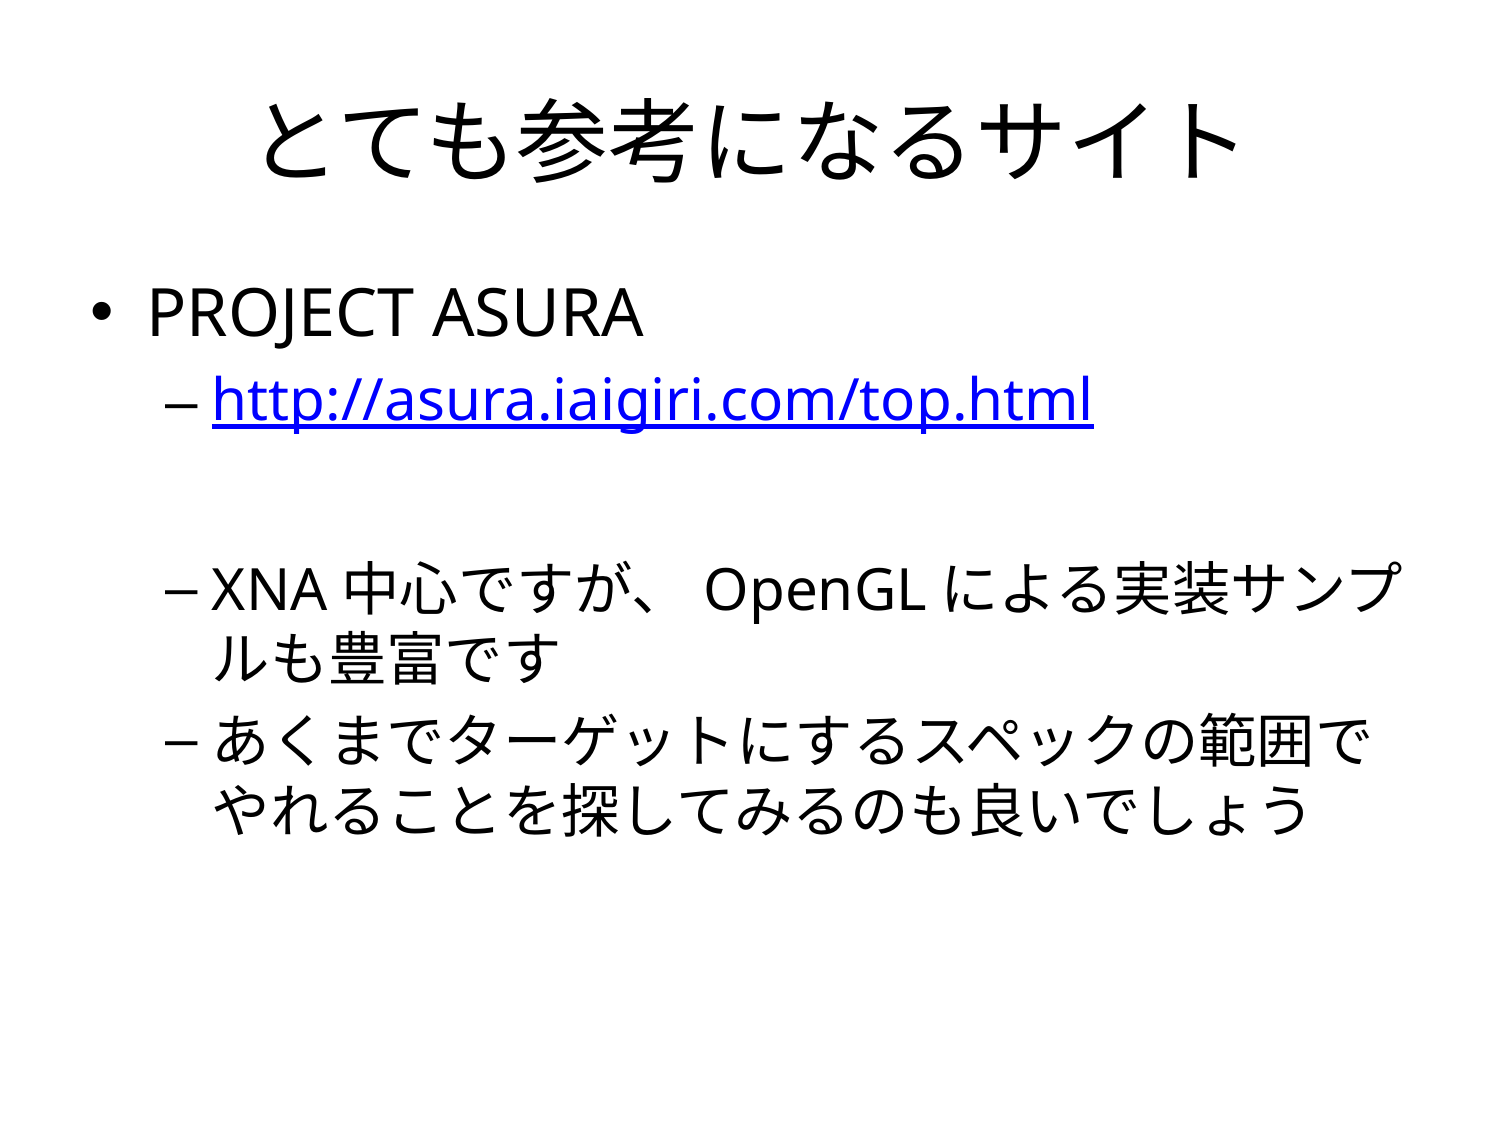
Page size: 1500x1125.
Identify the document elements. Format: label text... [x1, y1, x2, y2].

title とても参考になるサイト [74, 44, 1426, 233]
list PROJECT ASURA http://asura.iaigiri.com/top.html XNA中心ですが、OpenGLによる実装サンプルも豊富です あくまでターゲットにするスペックの範囲でやれることを探してみるのも良いでしょう [74, 262, 1426, 1006]
